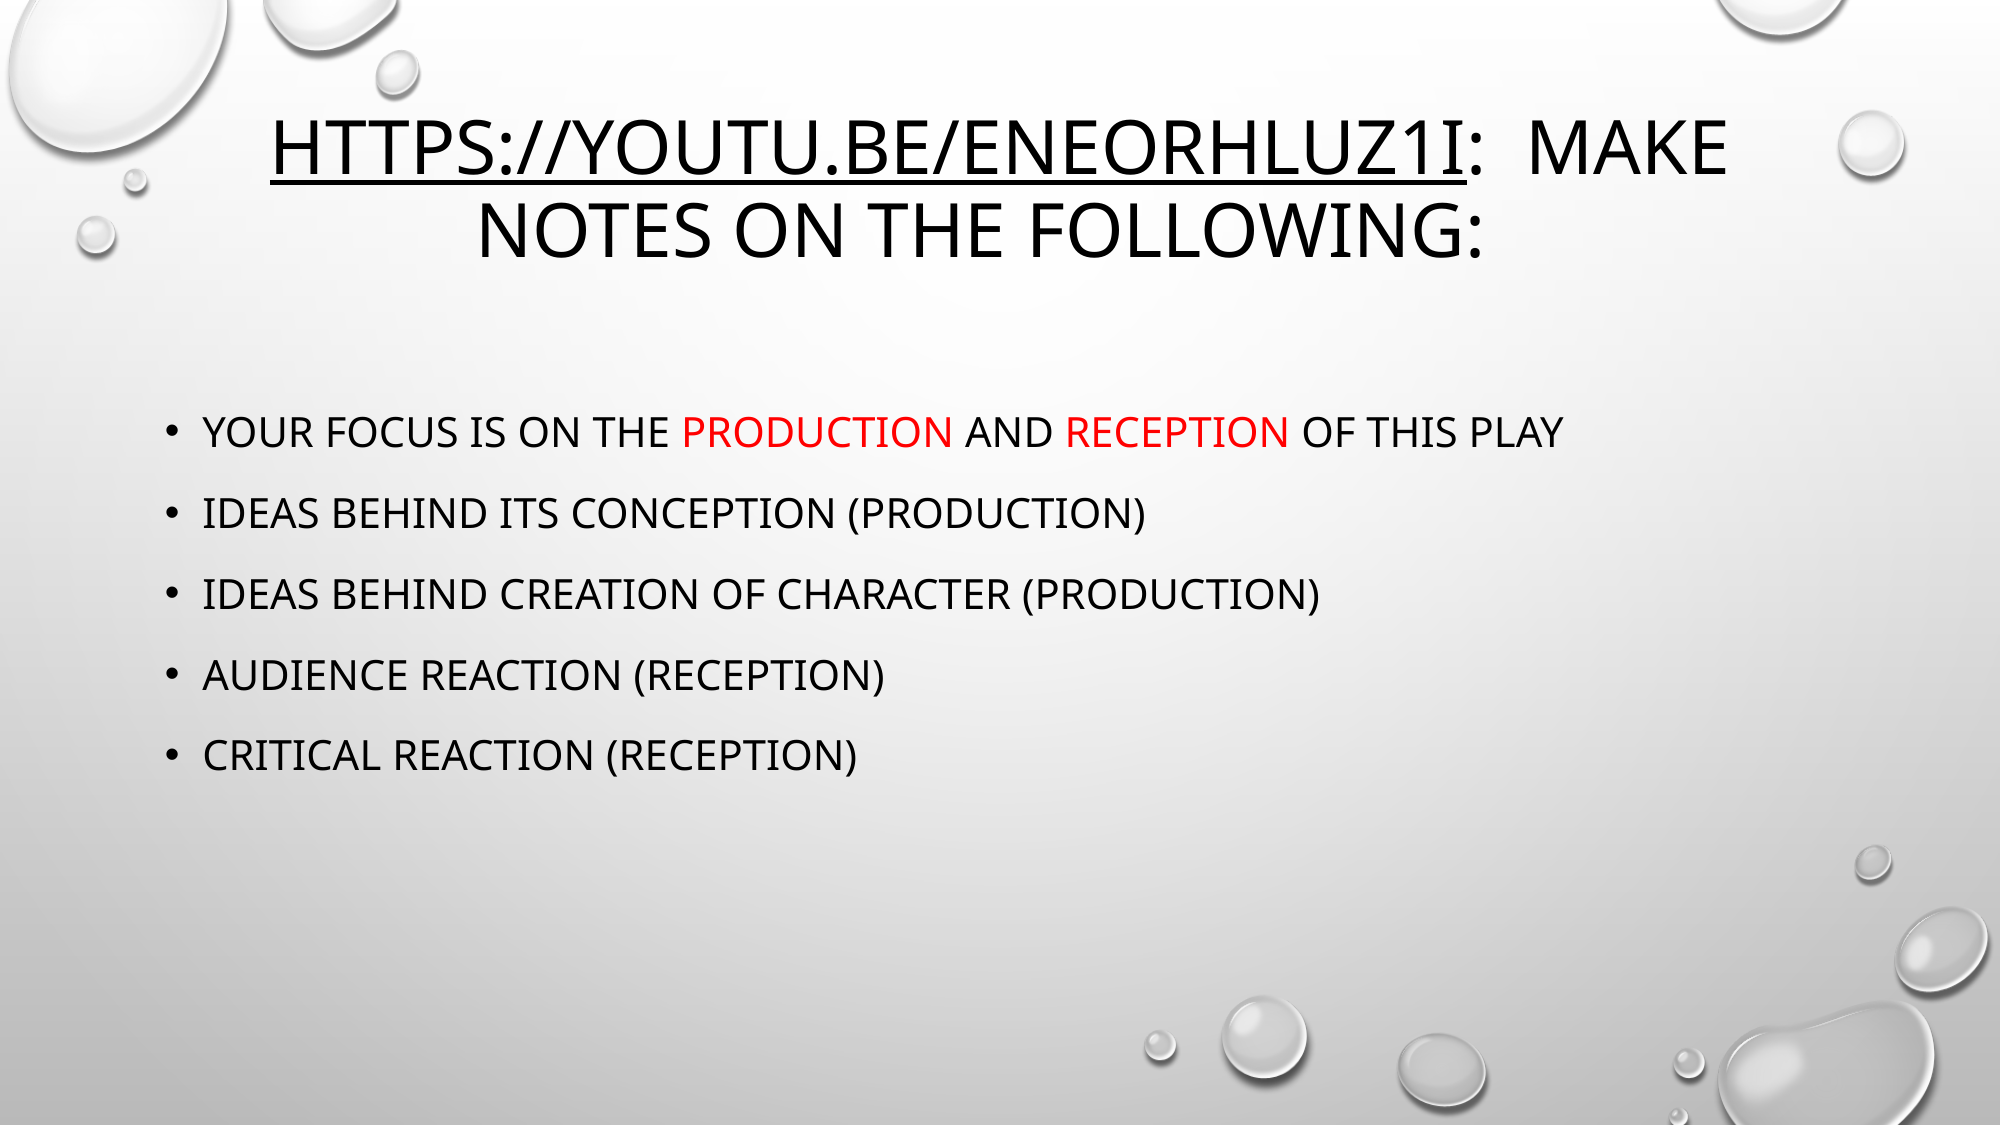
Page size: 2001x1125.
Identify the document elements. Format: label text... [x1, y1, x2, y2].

title https://youtu.be/ENEoRHLuZ1I: Make notes on the following: [149, 101, 1851, 364]
picture [0, 0, 2000, 1125]
list Your focus is on the Production and reception of this play Ideas behind its conception (production) Ideas behind creation of character (production) Audience reaction (reception) Critical reaction (reception) [149, 388, 1850, 950]
